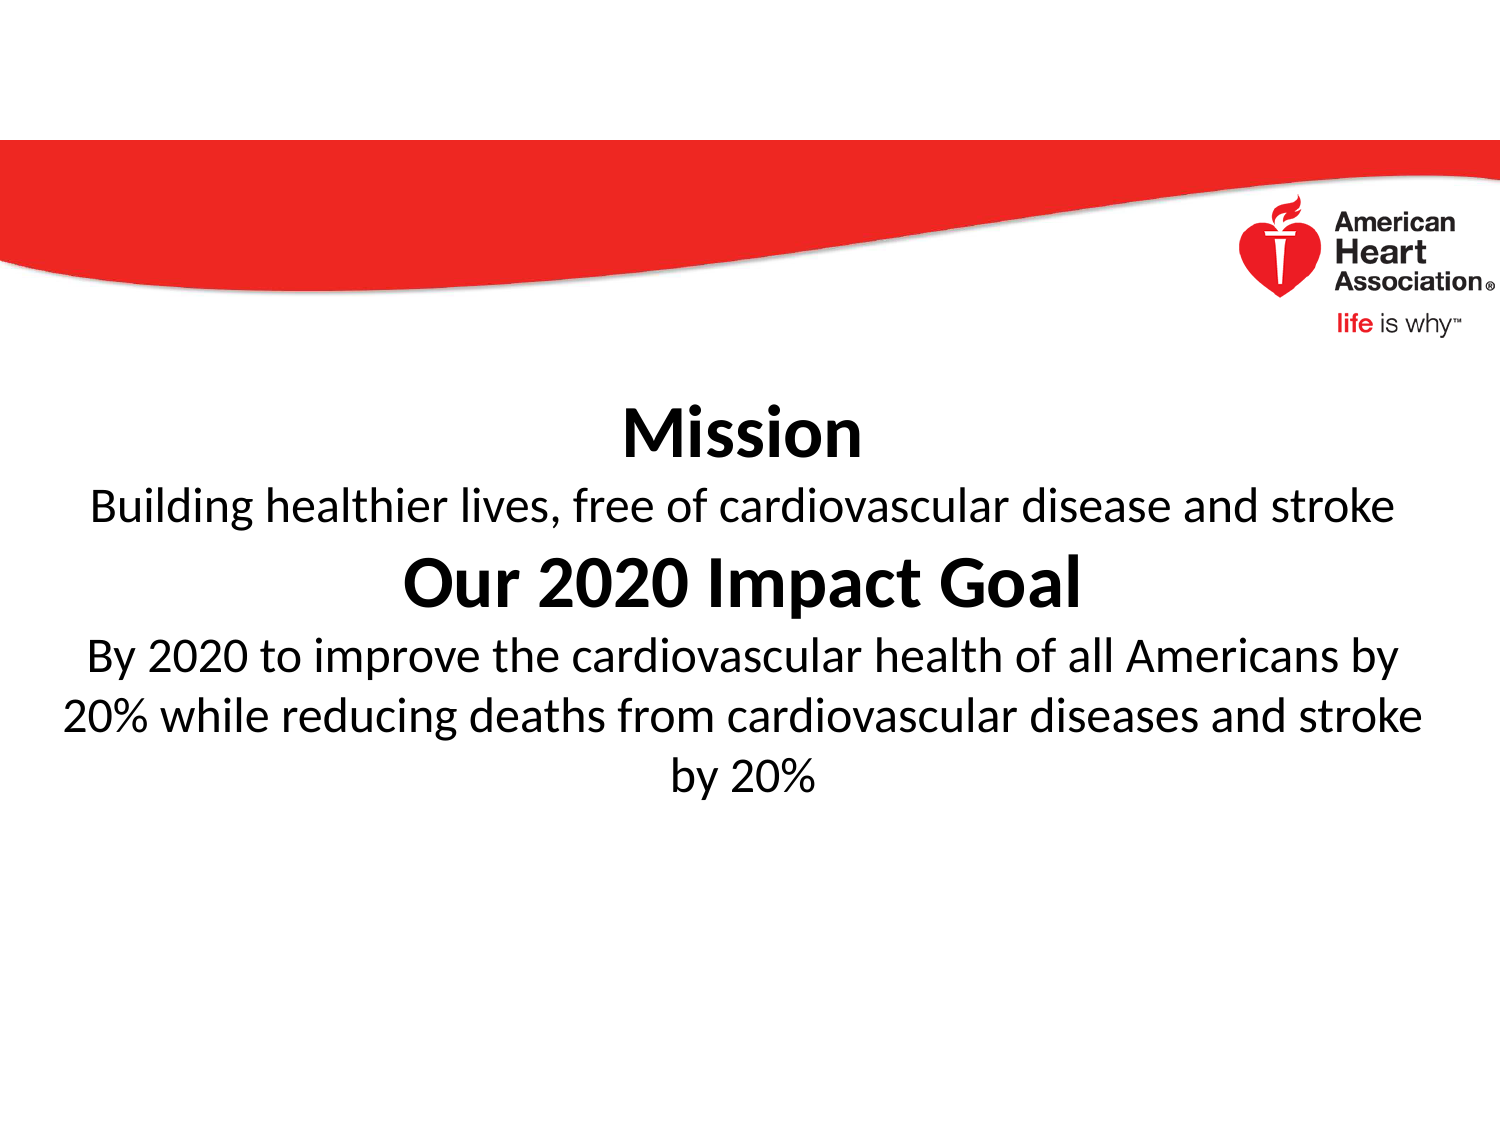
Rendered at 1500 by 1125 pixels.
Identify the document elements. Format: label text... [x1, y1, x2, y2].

title Mission Building healthier lives, free of cardiovascular disease and stroke Our 2020 Impact Goal By 2020 to improve the cardiovascular health of all Americans by 20% while reducing deaths from cardiovascular diseases and stroke by 20% [44, 308, 1442, 886]
picture [0, 140, 1500, 346]
